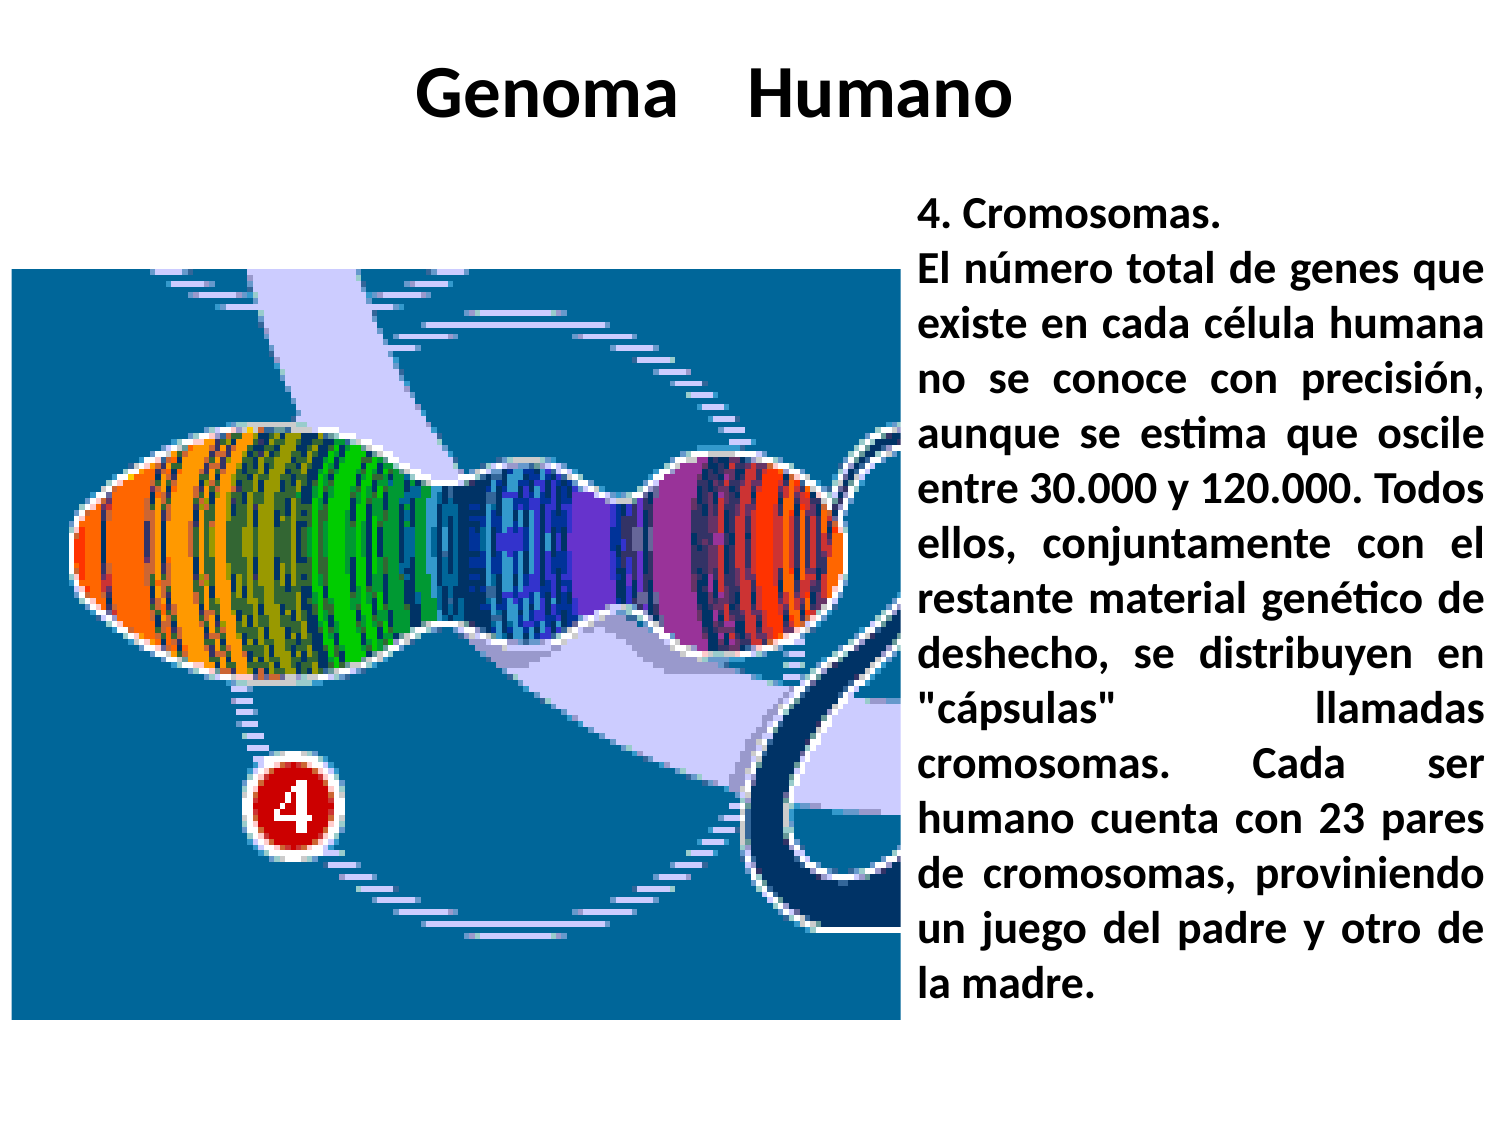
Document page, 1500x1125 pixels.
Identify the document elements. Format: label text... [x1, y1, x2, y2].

text_box 4. Cromosomas. El número total de genes que existe en cada célula humana no se conoce con precisión, aunque se estima que oscile entre 30.000 y 120.000. Todos ellos, conjuntamente con el restante material genético de deshecho, se distribuyen en "cápsulas" llamadas cromosomas. Cada ser humano cuenta con 23 pares de cromosomas, proviniendo un juego del padre y otro de la madre. [902, 175, 1500, 1016]
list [11, 269, 901, 1020]
text_box Genoma Humano [164, 35, 1266, 140]
